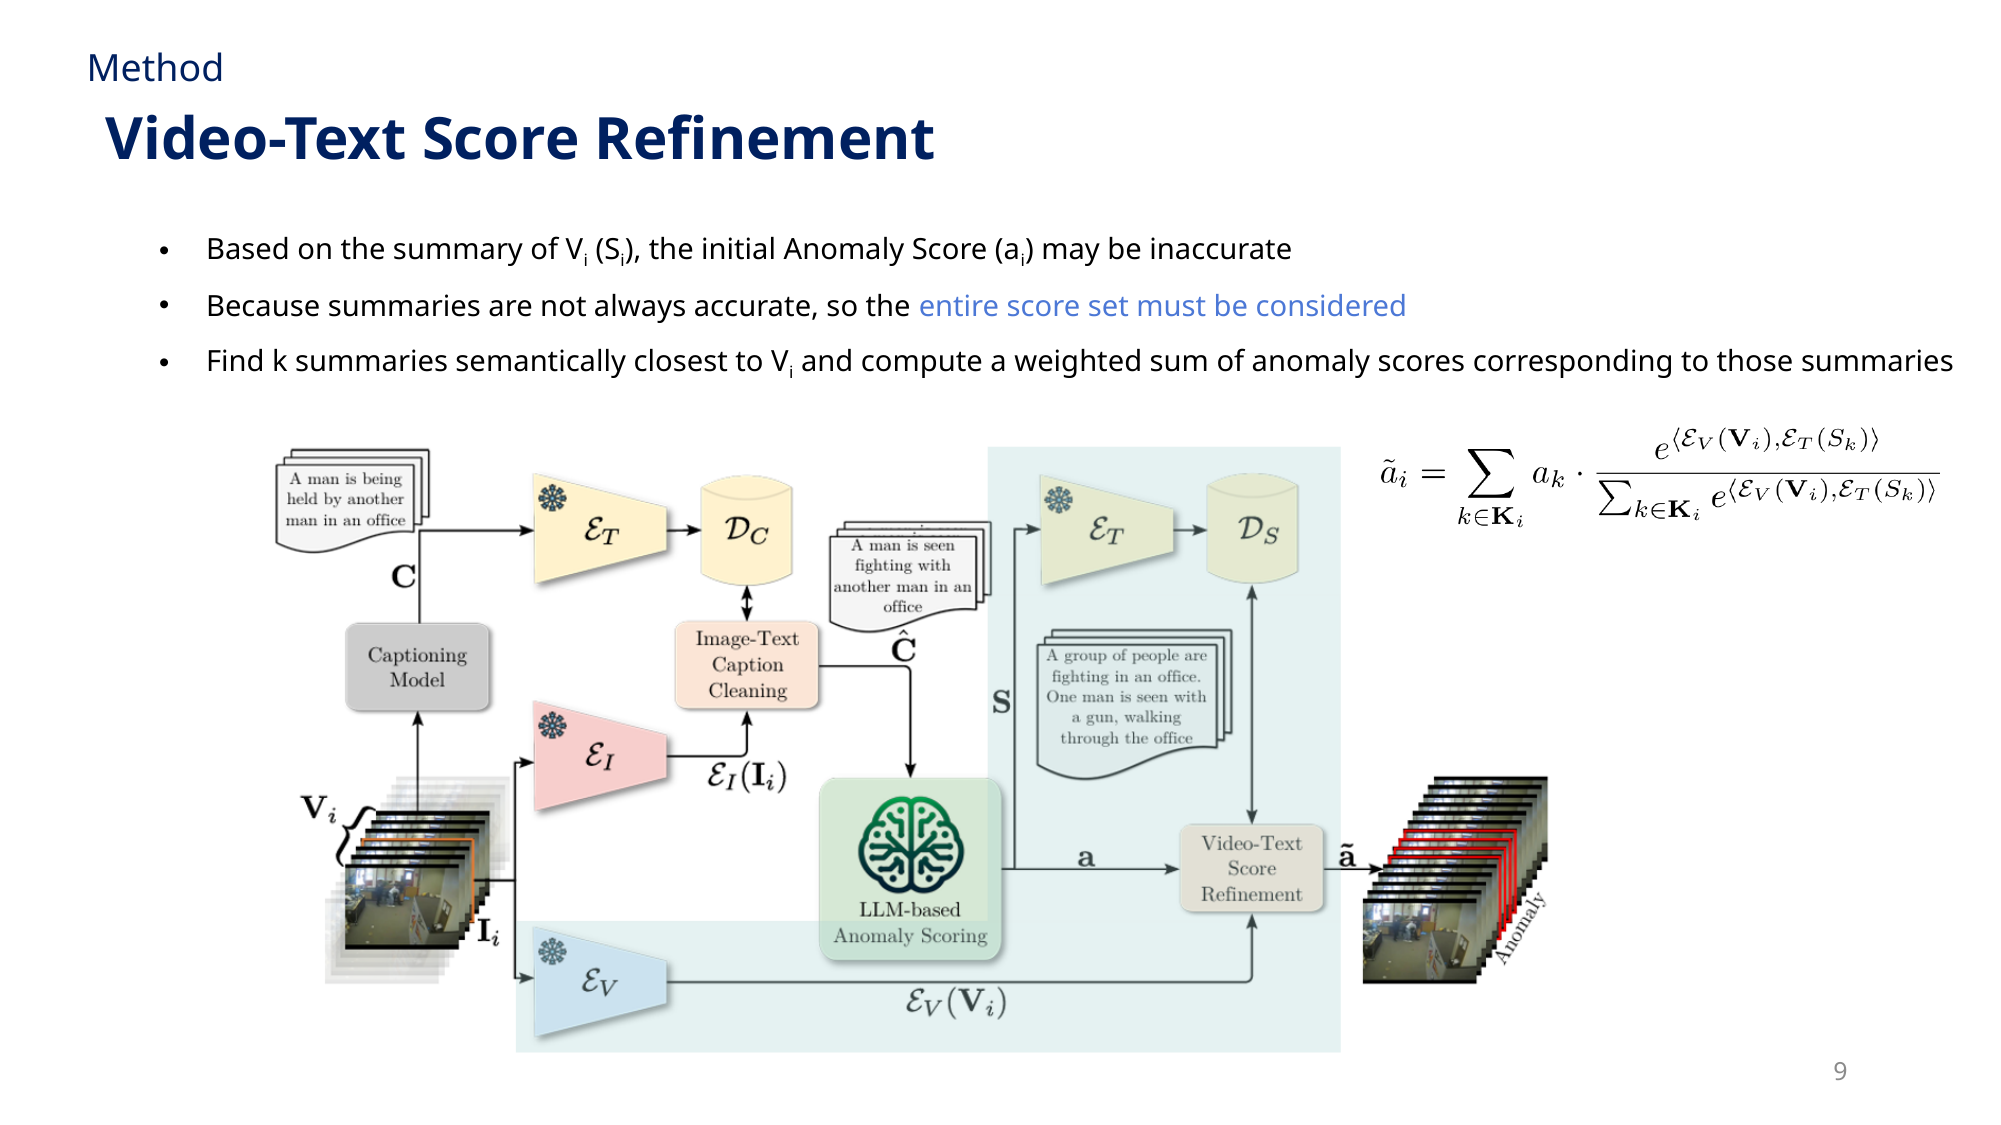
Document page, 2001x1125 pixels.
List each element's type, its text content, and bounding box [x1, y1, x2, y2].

text_box Video-Text Score Refinement [90, 93, 982, 179]
picture [270, 409, 1957, 1061]
text_box Based on the summary of Vi (Si), the initial Anomaly Score (ai) may be inaccurate Because summaries are not always accurate, so the entire score set must be considered Find k summaries semantically closest to Vi and compute a weighted sum of anomaly scores corresponding to those summaries [144, 202, 1970, 390]
slide_number 8 [1412, 1042, 1863, 1103]
text_box Method [71, 36, 240, 97]
